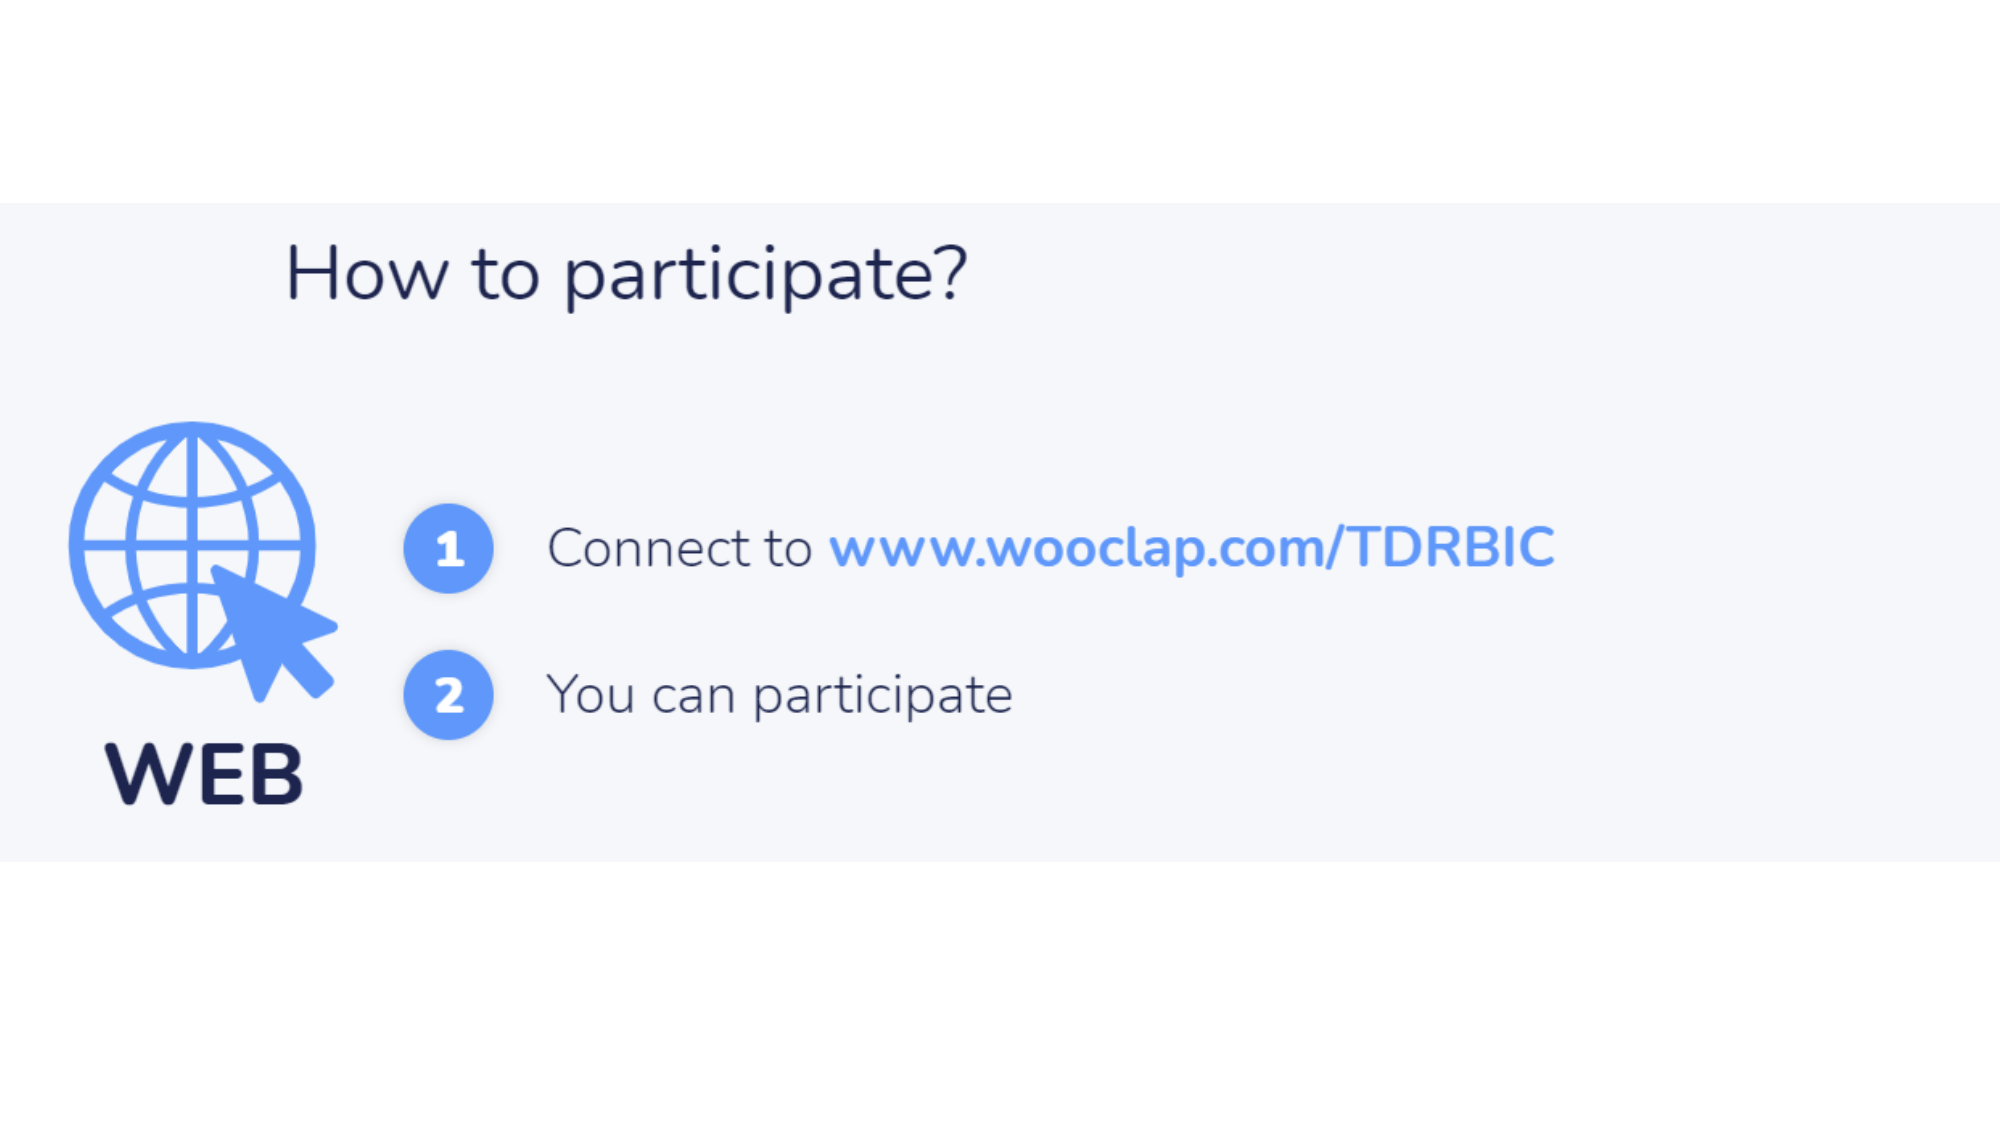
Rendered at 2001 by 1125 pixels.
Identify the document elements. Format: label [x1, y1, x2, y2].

picture [0, 203, 2000, 862]
